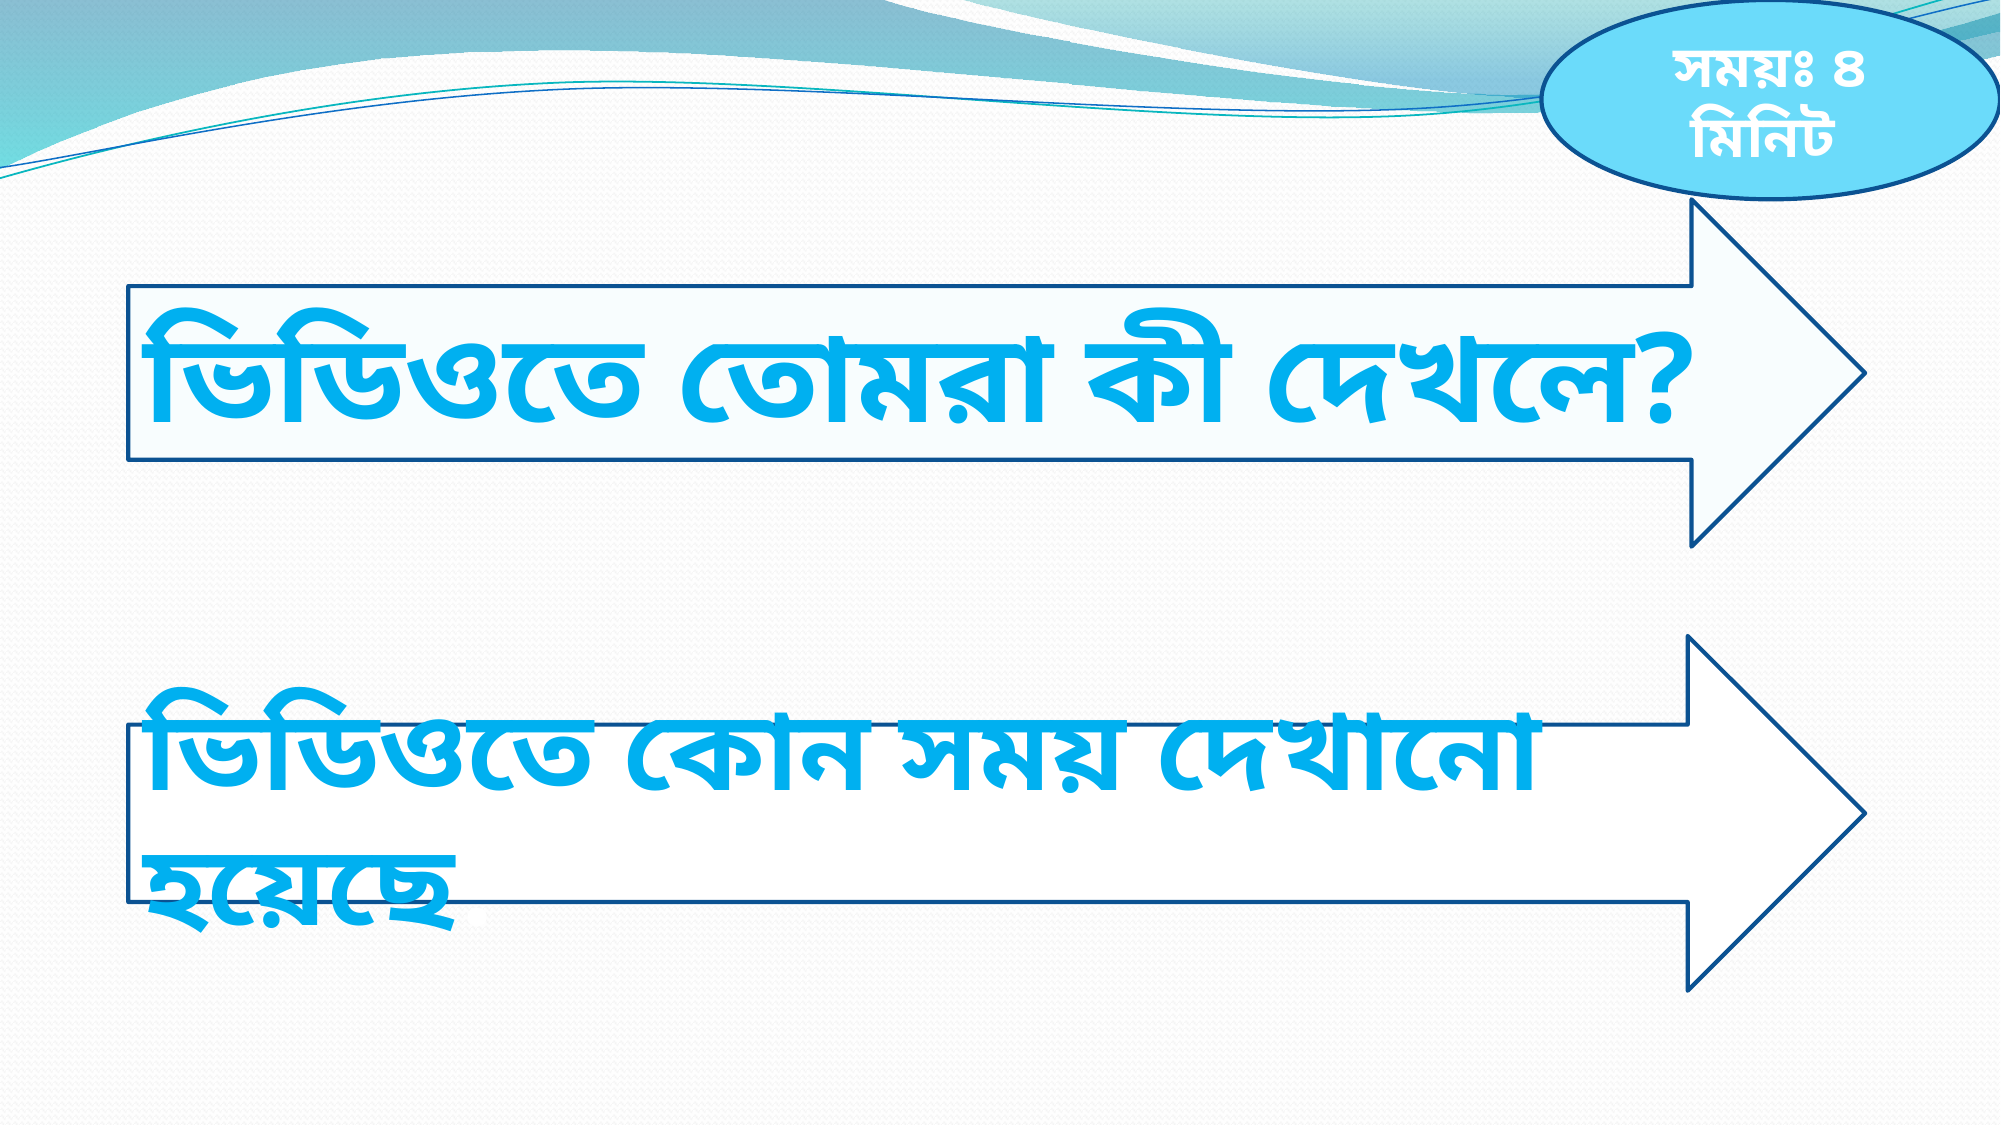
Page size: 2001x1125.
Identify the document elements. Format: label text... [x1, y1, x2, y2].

text_box ভিডিওতে কোন সময় দেখানো হয়েছে? [126, 633, 1868, 993]
text_box সময়ঃ ৪ মিনিট [1539, 0, 2000, 202]
text_box ভিডিওতে তোমরা কী দেখলে? [126, 197, 1868, 549]
